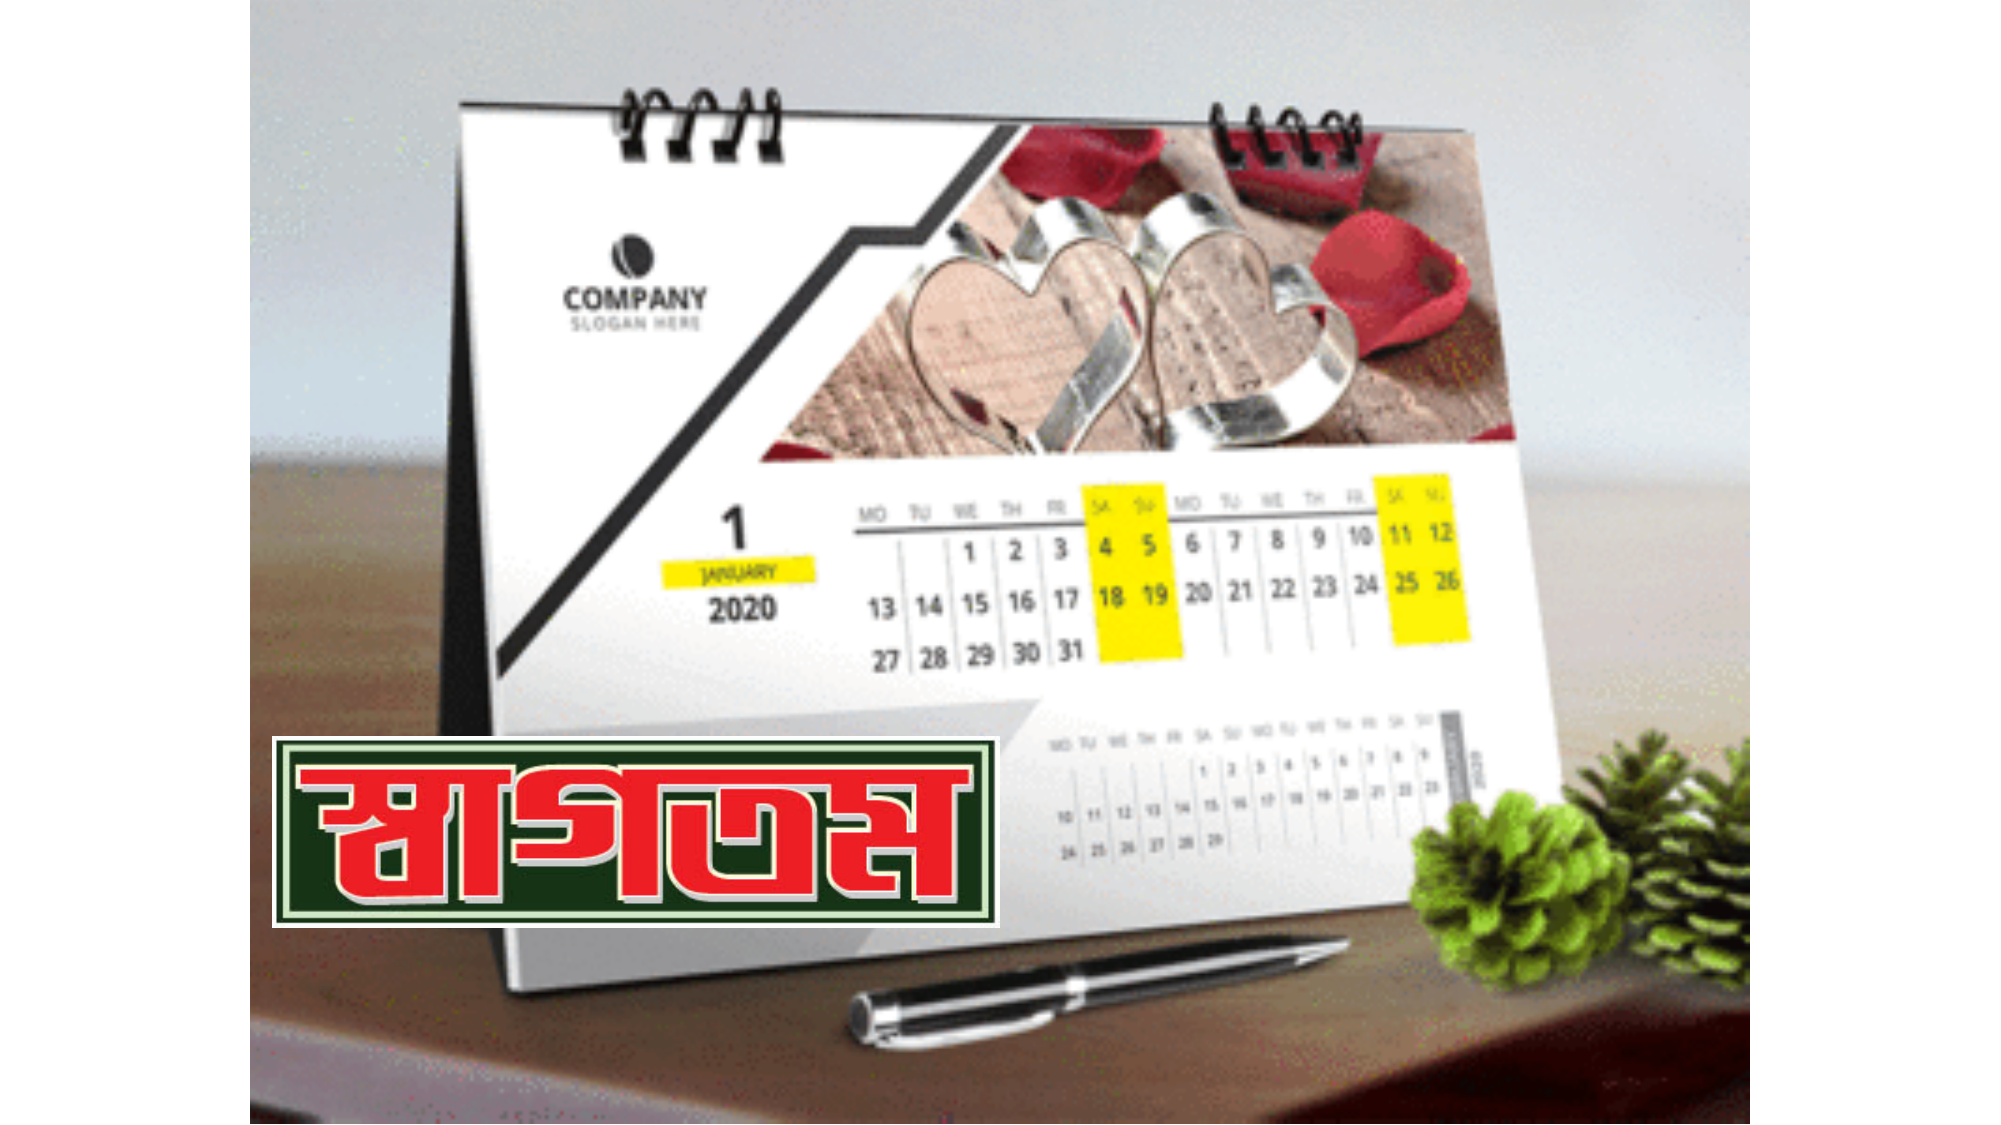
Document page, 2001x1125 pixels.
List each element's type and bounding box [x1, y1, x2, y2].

picture [250, 0, 1750, 1124]
